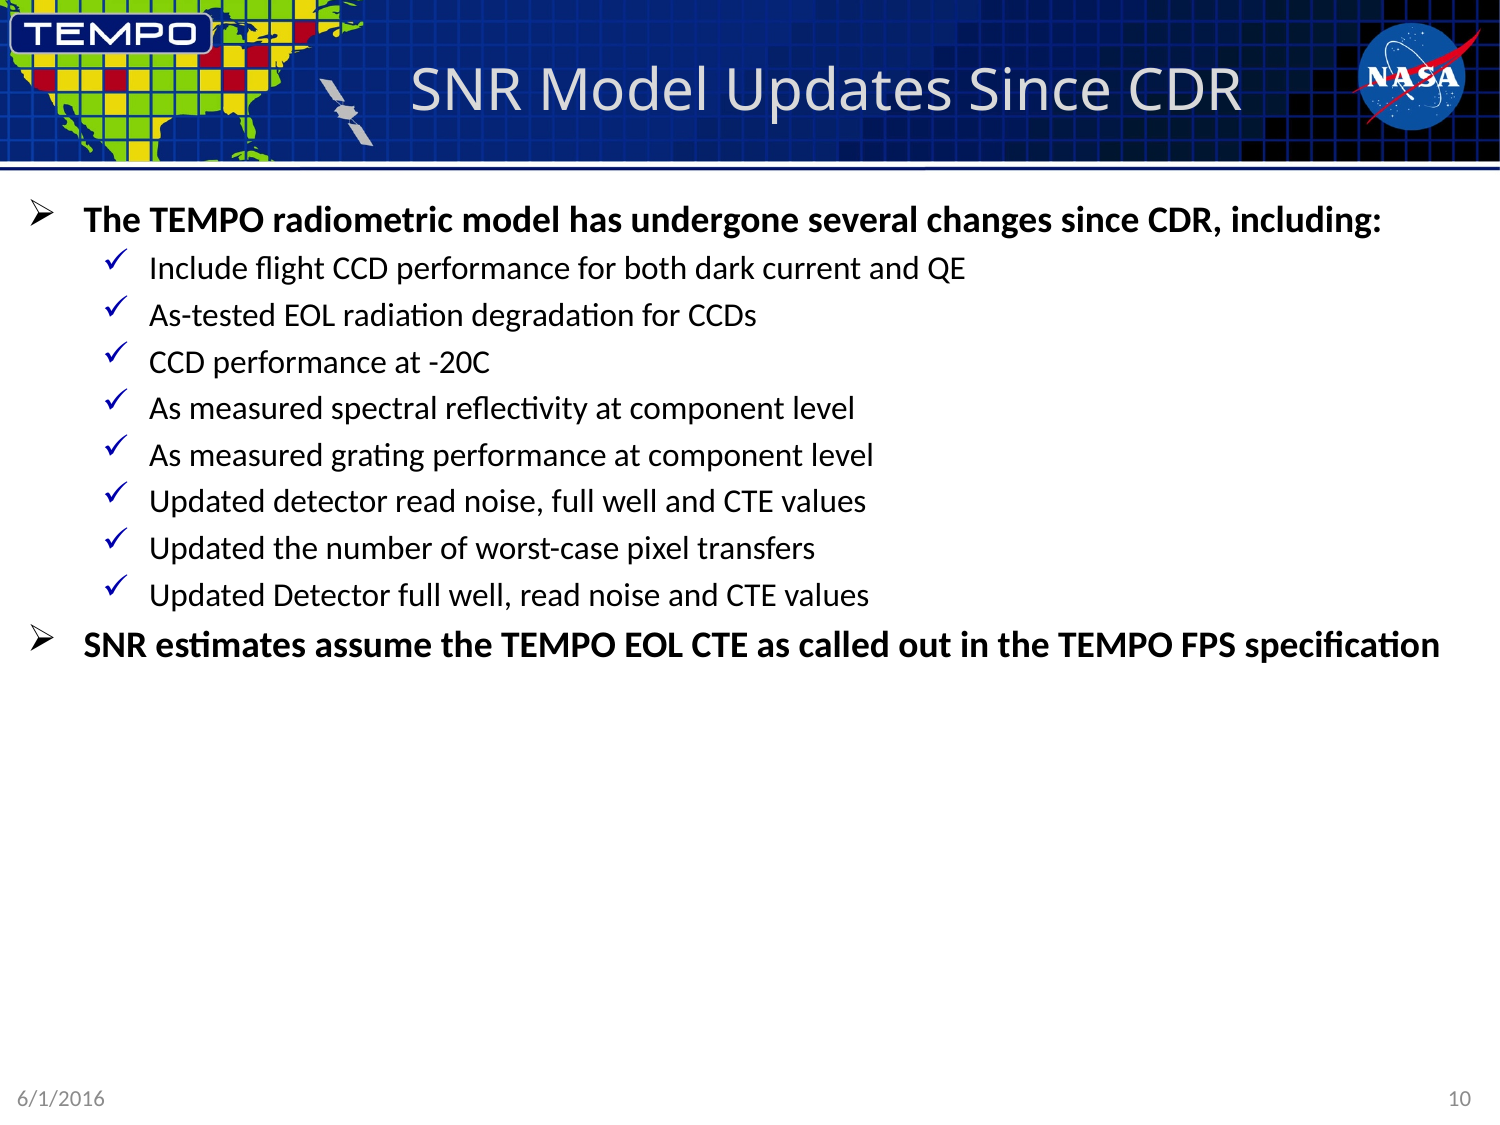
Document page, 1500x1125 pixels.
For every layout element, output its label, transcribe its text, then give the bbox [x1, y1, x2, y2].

slide_number 10 [1136, 1066, 1487, 1125]
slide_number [1, 1066, 352, 1125]
list The TEMPO radiometric model has undergone several changes since CDR, including: Include flight CCD performance for both dark current and QE As-tested EOL radiation degradation for CCDs CCD performance at -20C As measured spectral reflectivity at component level As measured grating performance at component level Updated detector read noise, full well and CTE values Updated the number of worst-case pixel transfers Updated Detector full well, read noise and CTE values SNR estimates assume the TEMPO EOL CTE as called out in the TEMPO FPS specification [12, 187, 1488, 1075]
title SNR Model Updates Since CDR [312, 45, 1342, 150]
picture [0, 0, 1500, 175]
